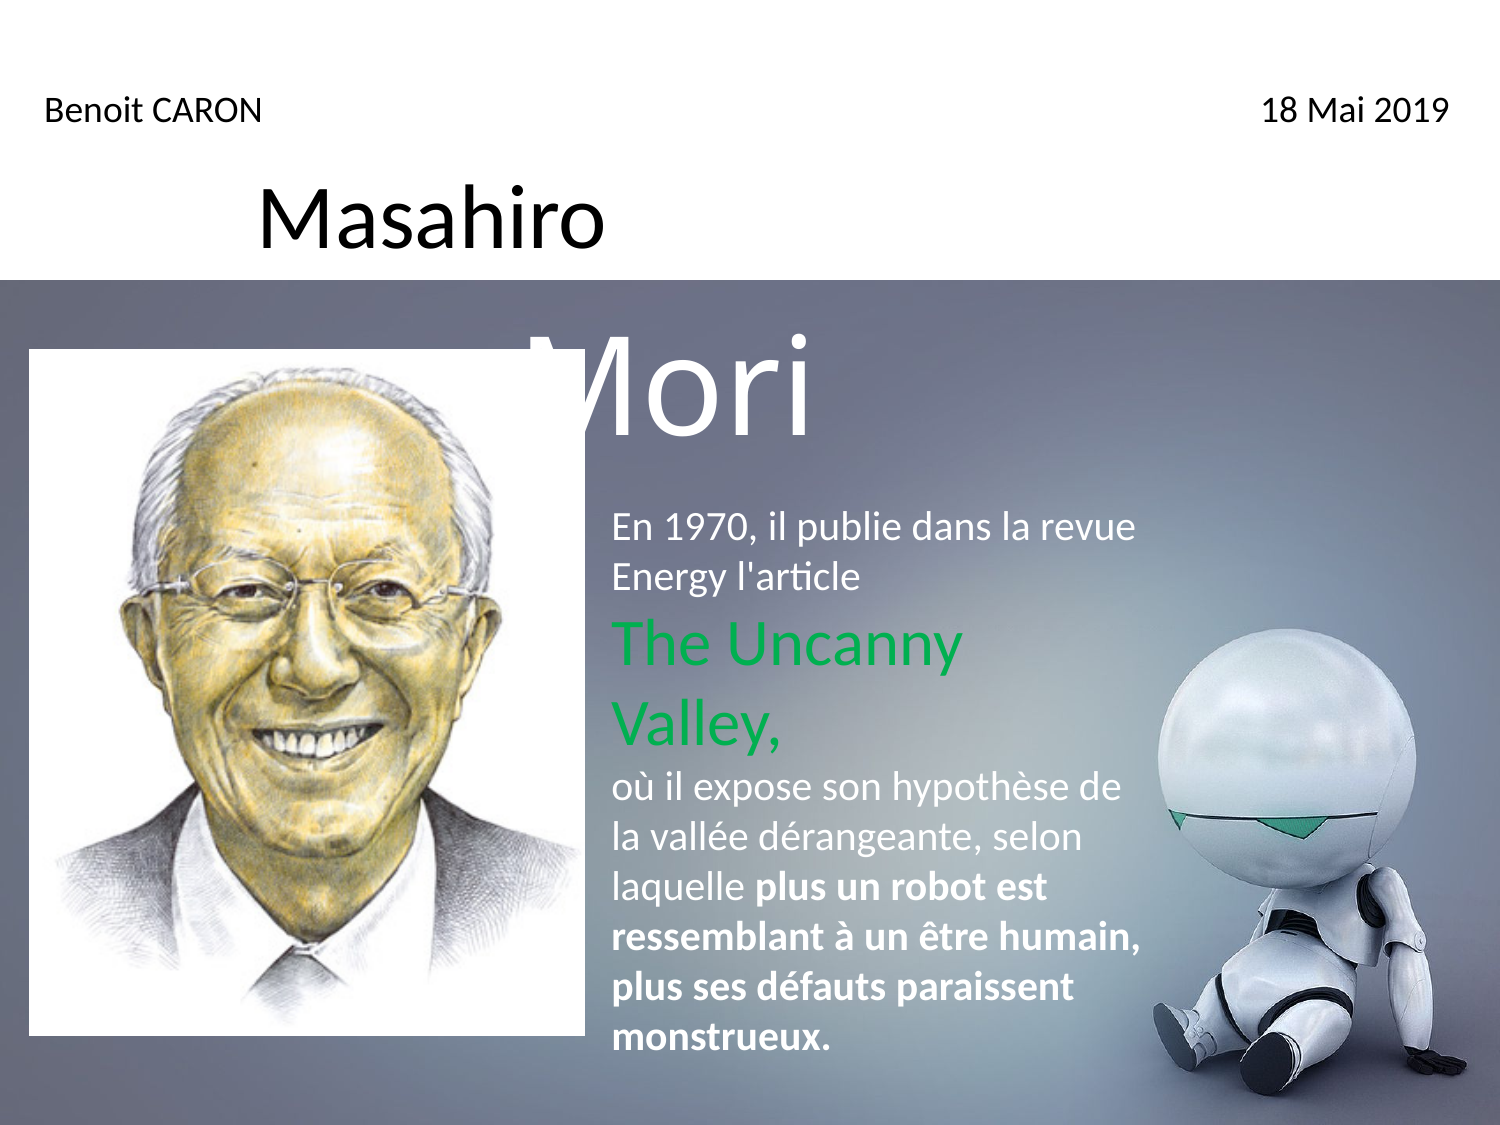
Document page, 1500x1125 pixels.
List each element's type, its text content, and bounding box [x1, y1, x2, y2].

text_box 18 Mai 2019 [808, 78, 1465, 138]
picture [0, 280, 1500, 1125]
text_box Masahiro [242, 148, 987, 274]
text_box Benoit CARON [29, 78, 685, 138]
